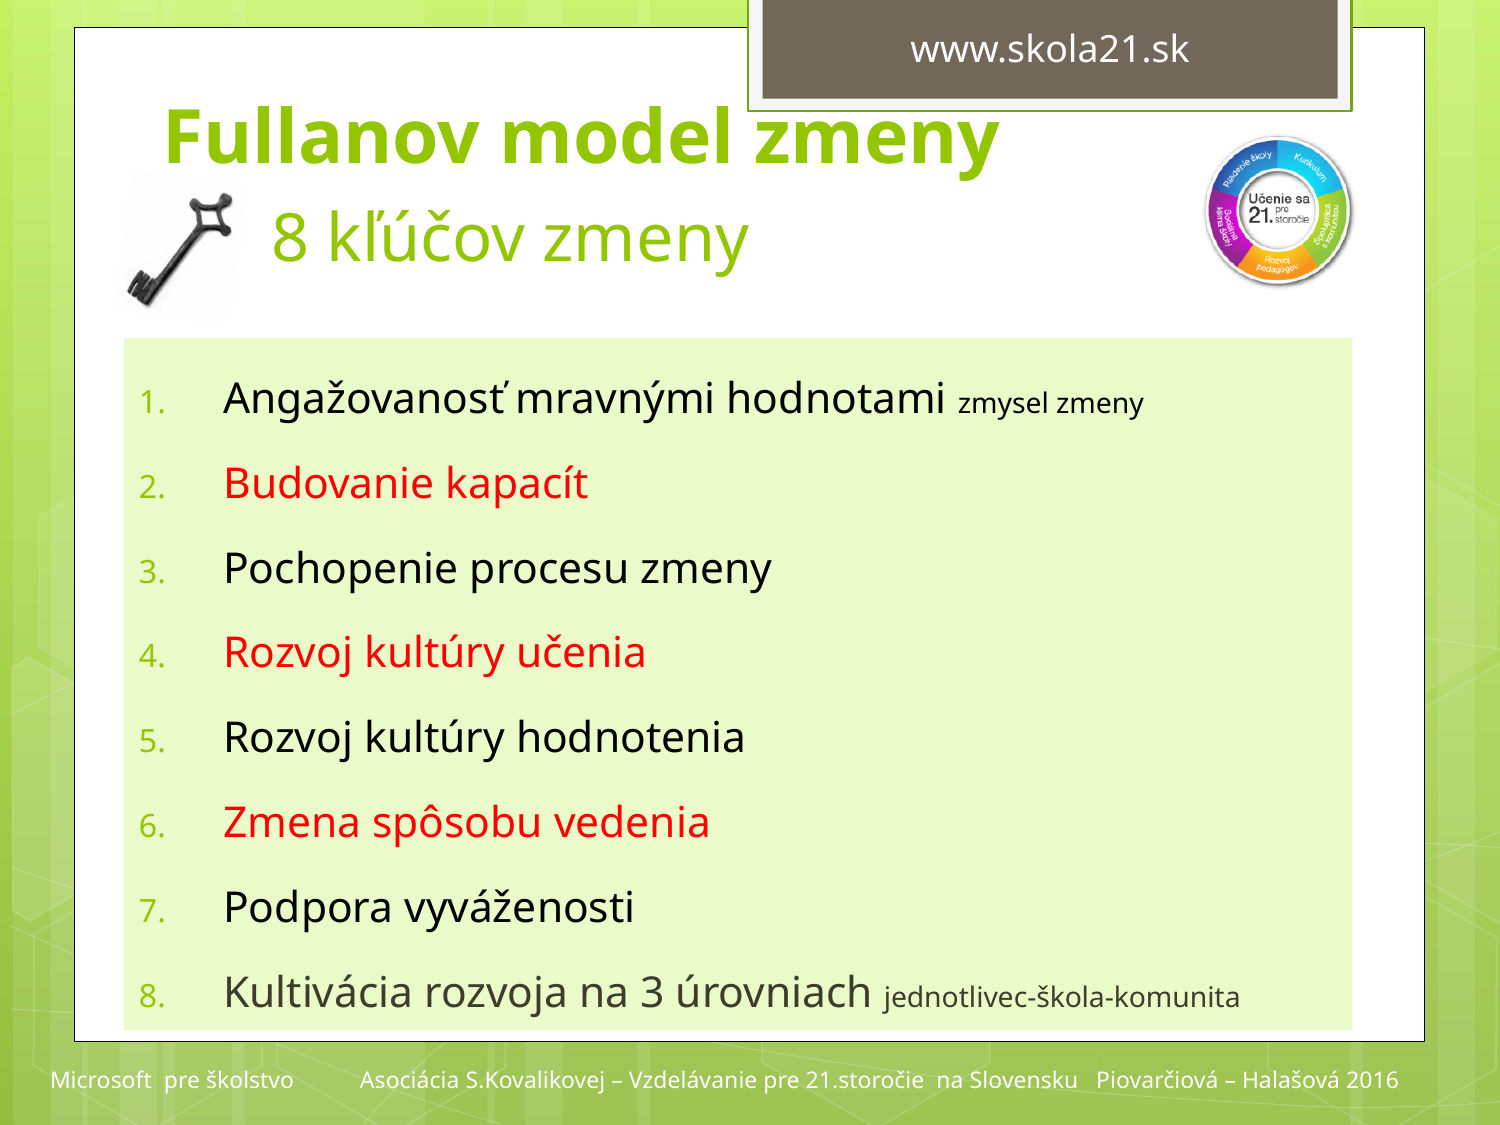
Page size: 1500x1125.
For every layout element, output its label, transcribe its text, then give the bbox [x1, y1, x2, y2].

picture [1195, 125, 1357, 291]
text_box Microsoft pre školstvo Asociácia S.Kovalikovej – Vzdelávanie pre 21.storočie na Slovensku Piovarčiová – Halašová 2016 [35, 1058, 1500, 1101]
list Angažovanosť mravnými hodnotami zmysel zmeny Budovanie kapacít Pochopenie procesu zmeny Rozvoj kultúry učenia Rozvoj kultúry hodnotenia Zmena spôsobu vedenia Podpora vyváženosti Kultivácia rozvoja na 3 úrovniach jednotlivec-škola-komunita [123, 338, 1353, 1031]
title Fullanov model zmeny 8 kľúčov zmeny [147, 33, 1300, 287]
picture [113, 169, 248, 325]
